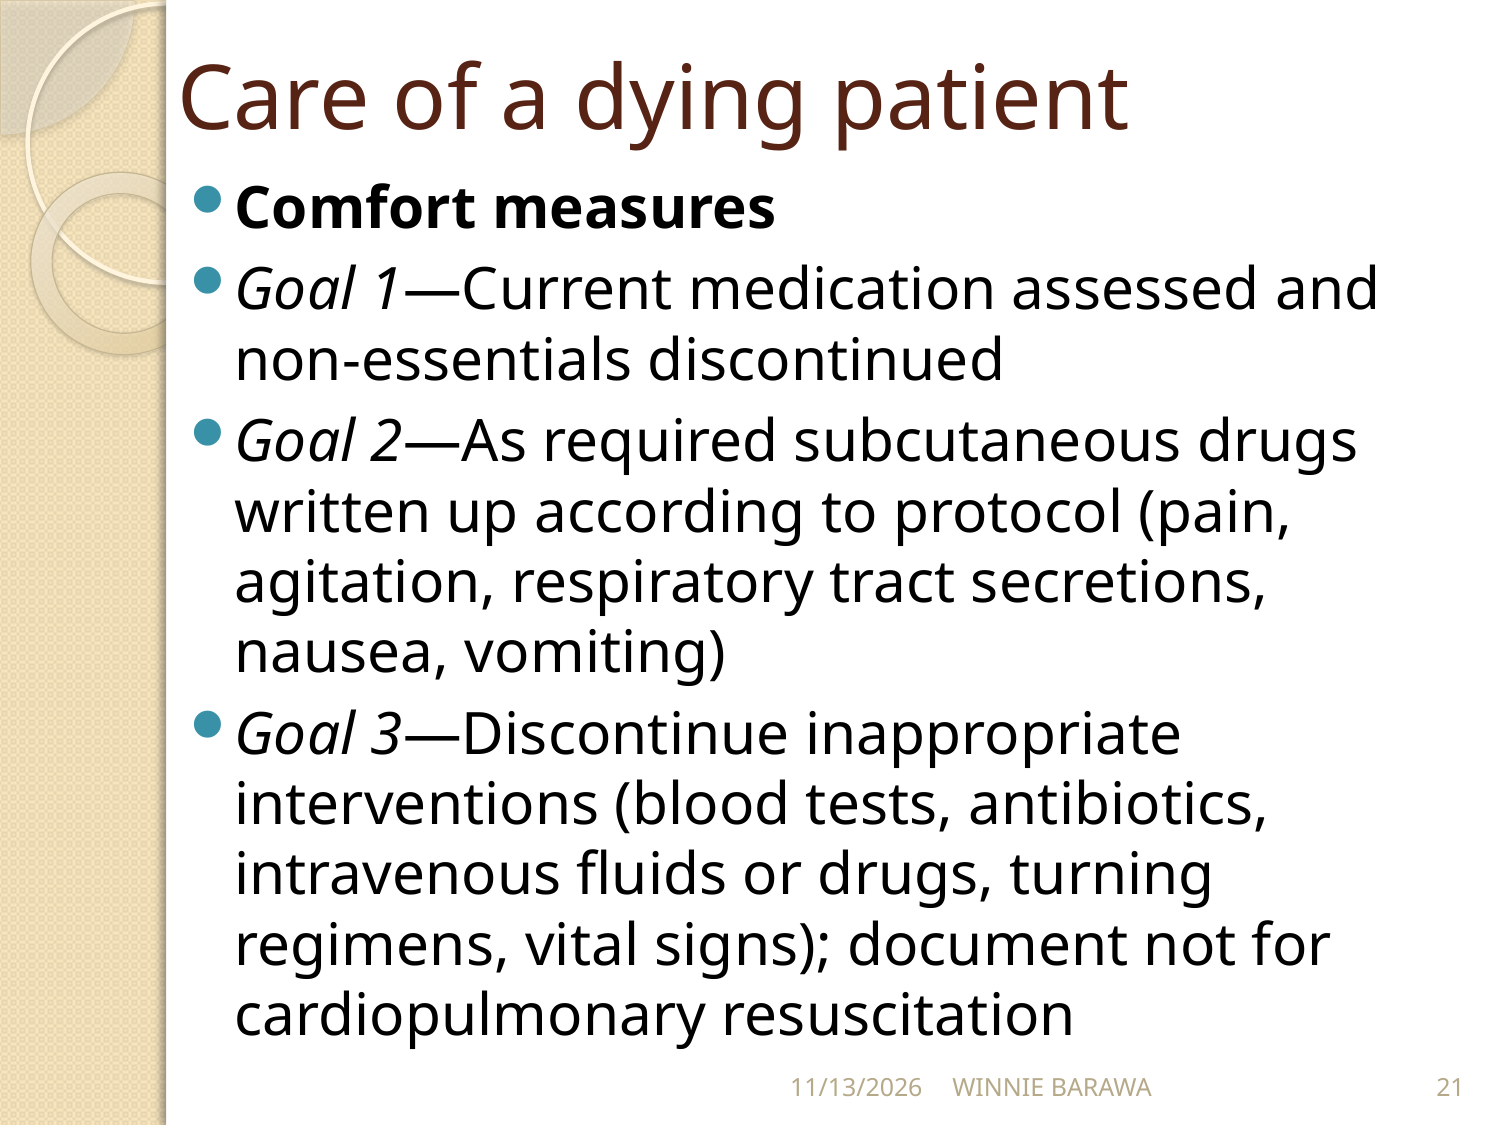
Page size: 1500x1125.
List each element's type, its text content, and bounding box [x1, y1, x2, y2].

list Comfort measures Goal 1—Current medication assessed and non-essentials discontinued Goal 2—As required subcutaneous drugs written up according to protocol (pain, agitation, respiratory tract secretions, nausea, vomiting) Goal 3—Discontinue inappropriate interventions (blood tests, antibiotics, intravenous fluids or drugs, turning regimens, vital signs); document not for cardiopulmonary resuscitation [162, 162, 1488, 1063]
title Care of a dying patient [162, 0, 1393, 162]
footer WINNIE BARAWA [937, 1034, 1413, 1113]
slide_number 21 [1413, 1034, 1488, 1113]
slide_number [587, 1034, 937, 1113]
